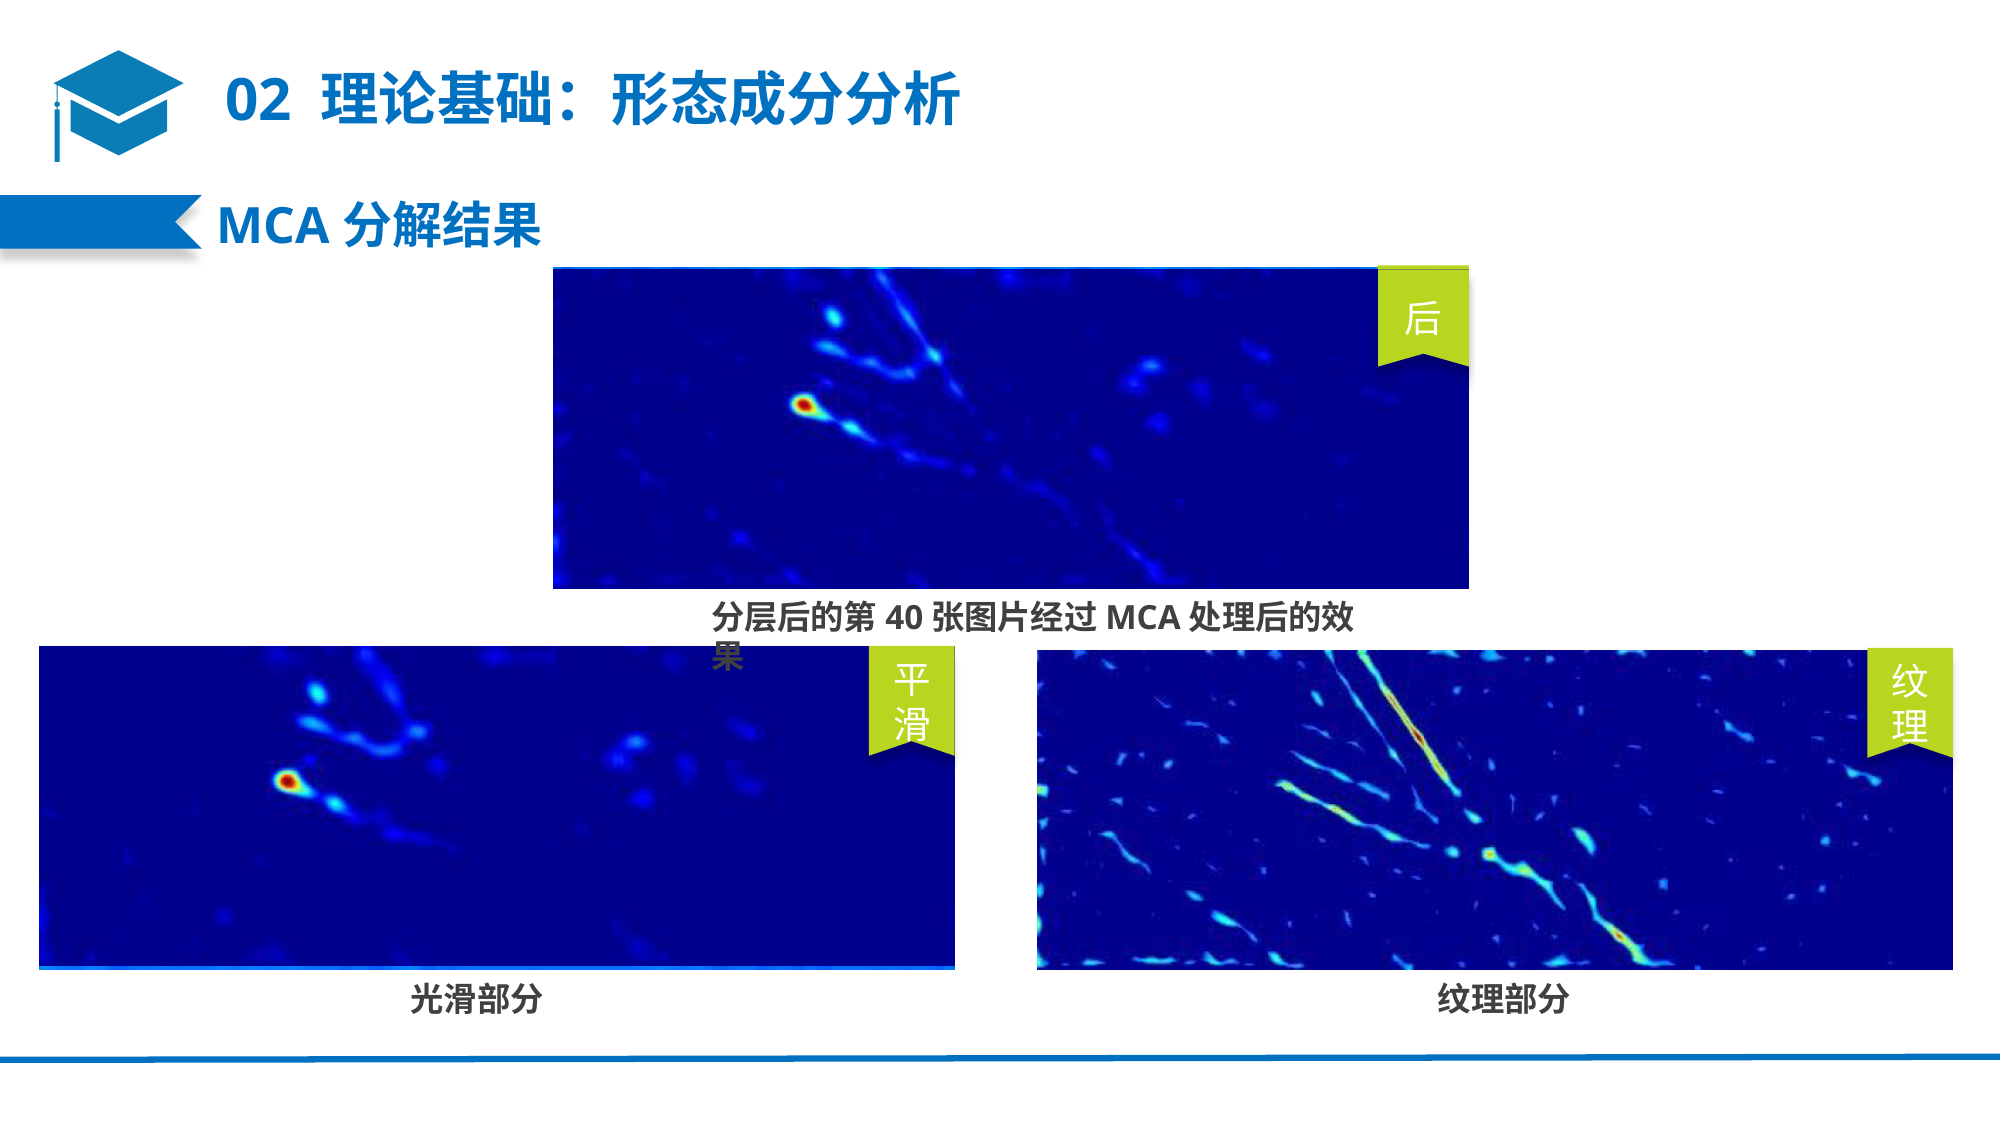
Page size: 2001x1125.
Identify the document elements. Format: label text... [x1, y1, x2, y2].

text_box MCA分解结果 [201, 186, 591, 261]
text_box 纹理部分 [1423, 970, 1603, 1026]
picture [39, 646, 955, 970]
list 02 理论基础：形态成分分析 [209, 41, 1081, 162]
text_box 光滑部分 [396, 970, 615, 1026]
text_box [553, 265, 1469, 269]
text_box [53, 50, 184, 162]
text_box 纹理 [1866, 646, 1955, 760]
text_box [553, 269, 1469, 644]
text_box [0, 1056, 2000, 1060]
picture [1037, 650, 1953, 970]
text_box [0, 193, 205, 250]
